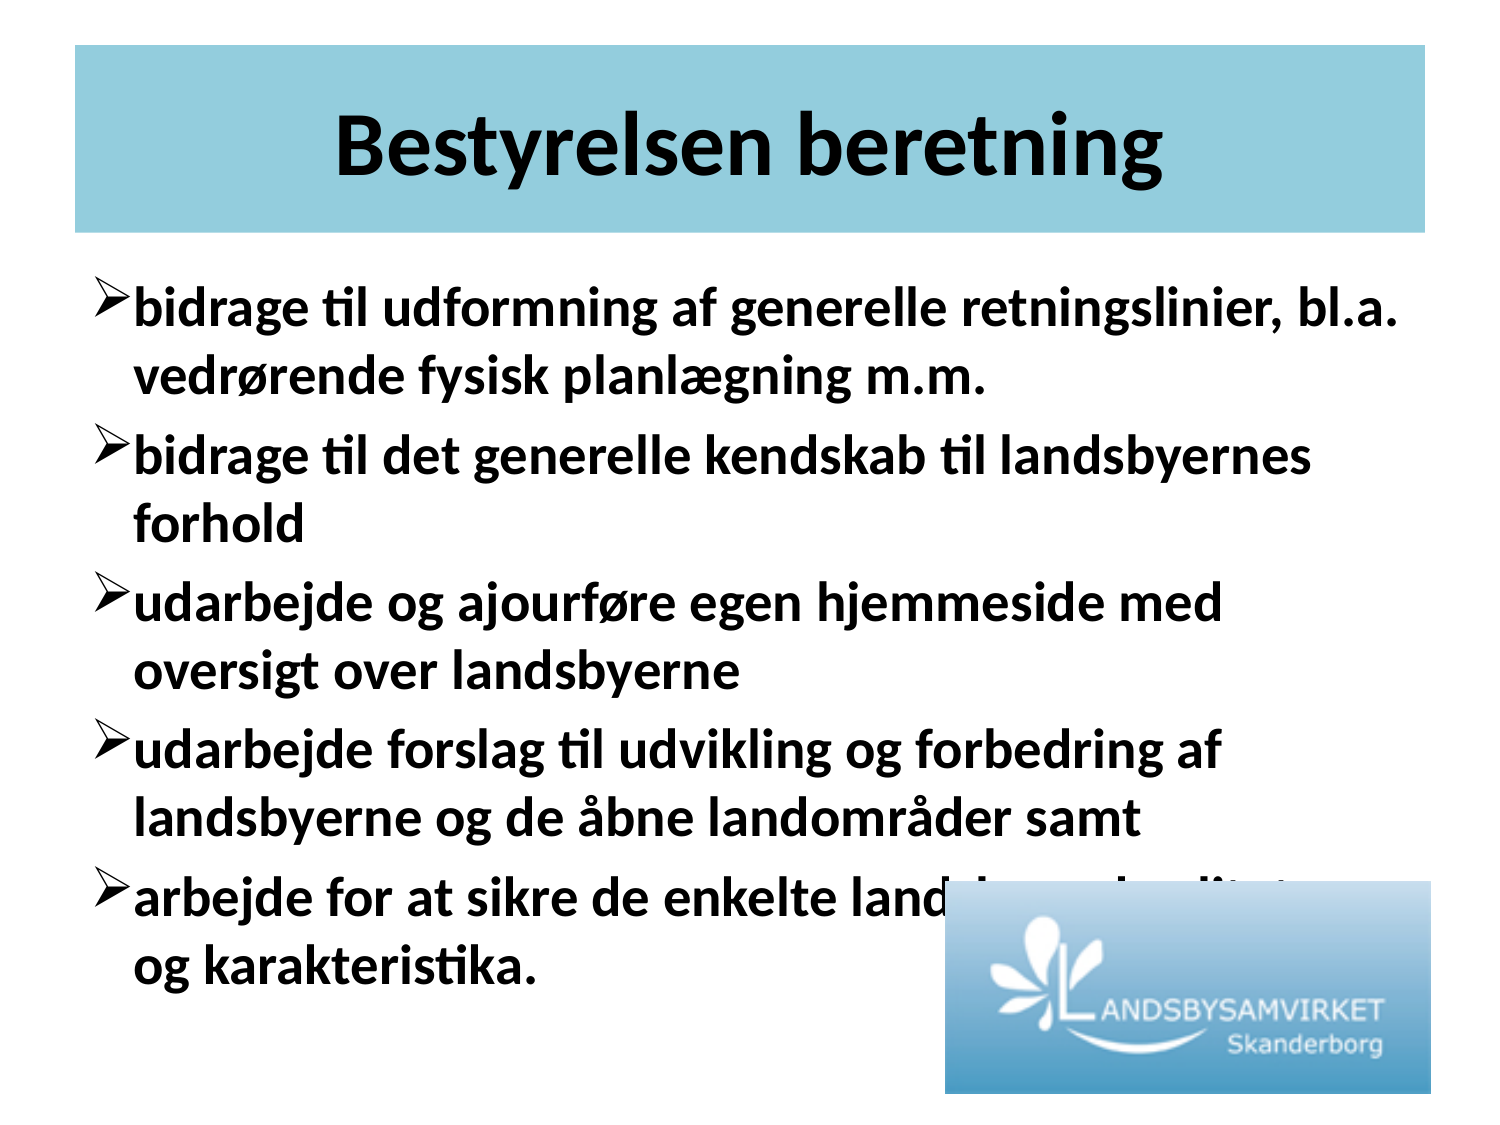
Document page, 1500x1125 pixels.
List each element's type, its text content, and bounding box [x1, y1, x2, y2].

title Bestyrelsen beretning [75, 45, 1425, 233]
picture [945, 881, 1431, 1095]
list bidrage til udformning af generelle retningslinier, bl.a. vedrørende fysisk planlægning m.m. bidrage til det generelle kendskab til landsbyernes forhold udarbejde og ajourføre egen hjemmeside med oversigt over landsbyerne udarbejde forslag til udvikling og forbedring af landsbyerne og de åbne landområder samt arbejde for at sikre de enkelte landsbyers kvaliteter og karakteristika. [75, 262, 1425, 1005]
